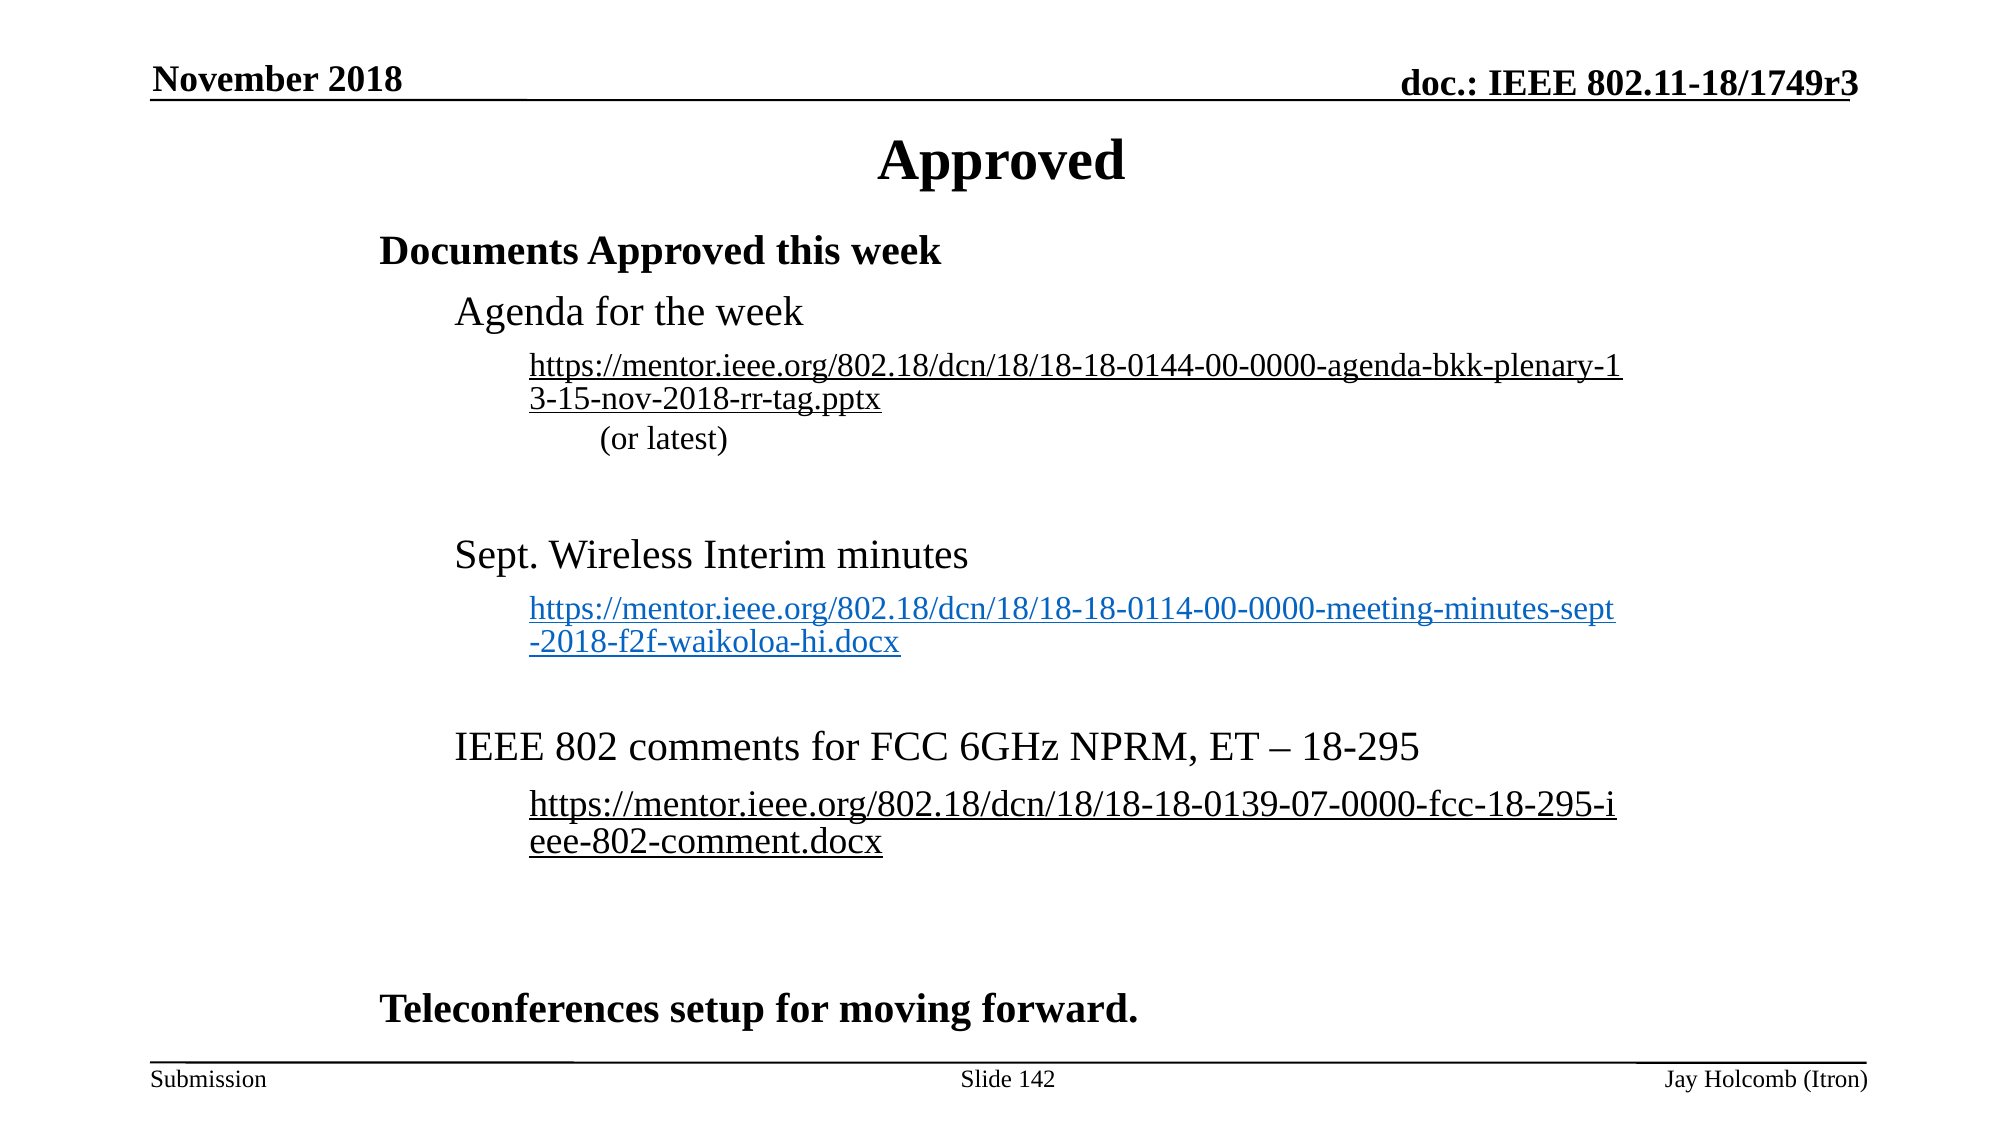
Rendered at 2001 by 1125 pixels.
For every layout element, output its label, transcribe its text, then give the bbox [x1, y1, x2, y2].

footer Jay Holcomb (Itron) [1171, 1061, 1869, 1093]
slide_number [152, 54, 563, 100]
list Documents Approved this week Agenda for the week https://mentor.ieee.org/802.18/dcn/18/18-18-0144-00-0000-agenda-bkk-plenary-13-15-nov-2018-rr-tag.pptx (or latest) Sept. Wireless Interim minutes https://mentor.ieee.org/802.18/dcn/18/18-18-0114-00-0000-meeting-minutes-sept-2018-f2f-waikoloa-hi.docx IEEE 802 comments for FCC 6GHz NPRM, ET – 18-295 https://mentor.ieee.org/802.18/dcn/18/18-18-0139-07-0000-fcc-18-295-ieee-802-comment.docx Teleconferences setup for moving forward. IEEE 802 as a whole comments to FCC 6GHz NPRM [364, 215, 1640, 854]
slide_number Slide 142 [950, 1061, 1067, 1123]
title Approved [364, 112, 1640, 201]
